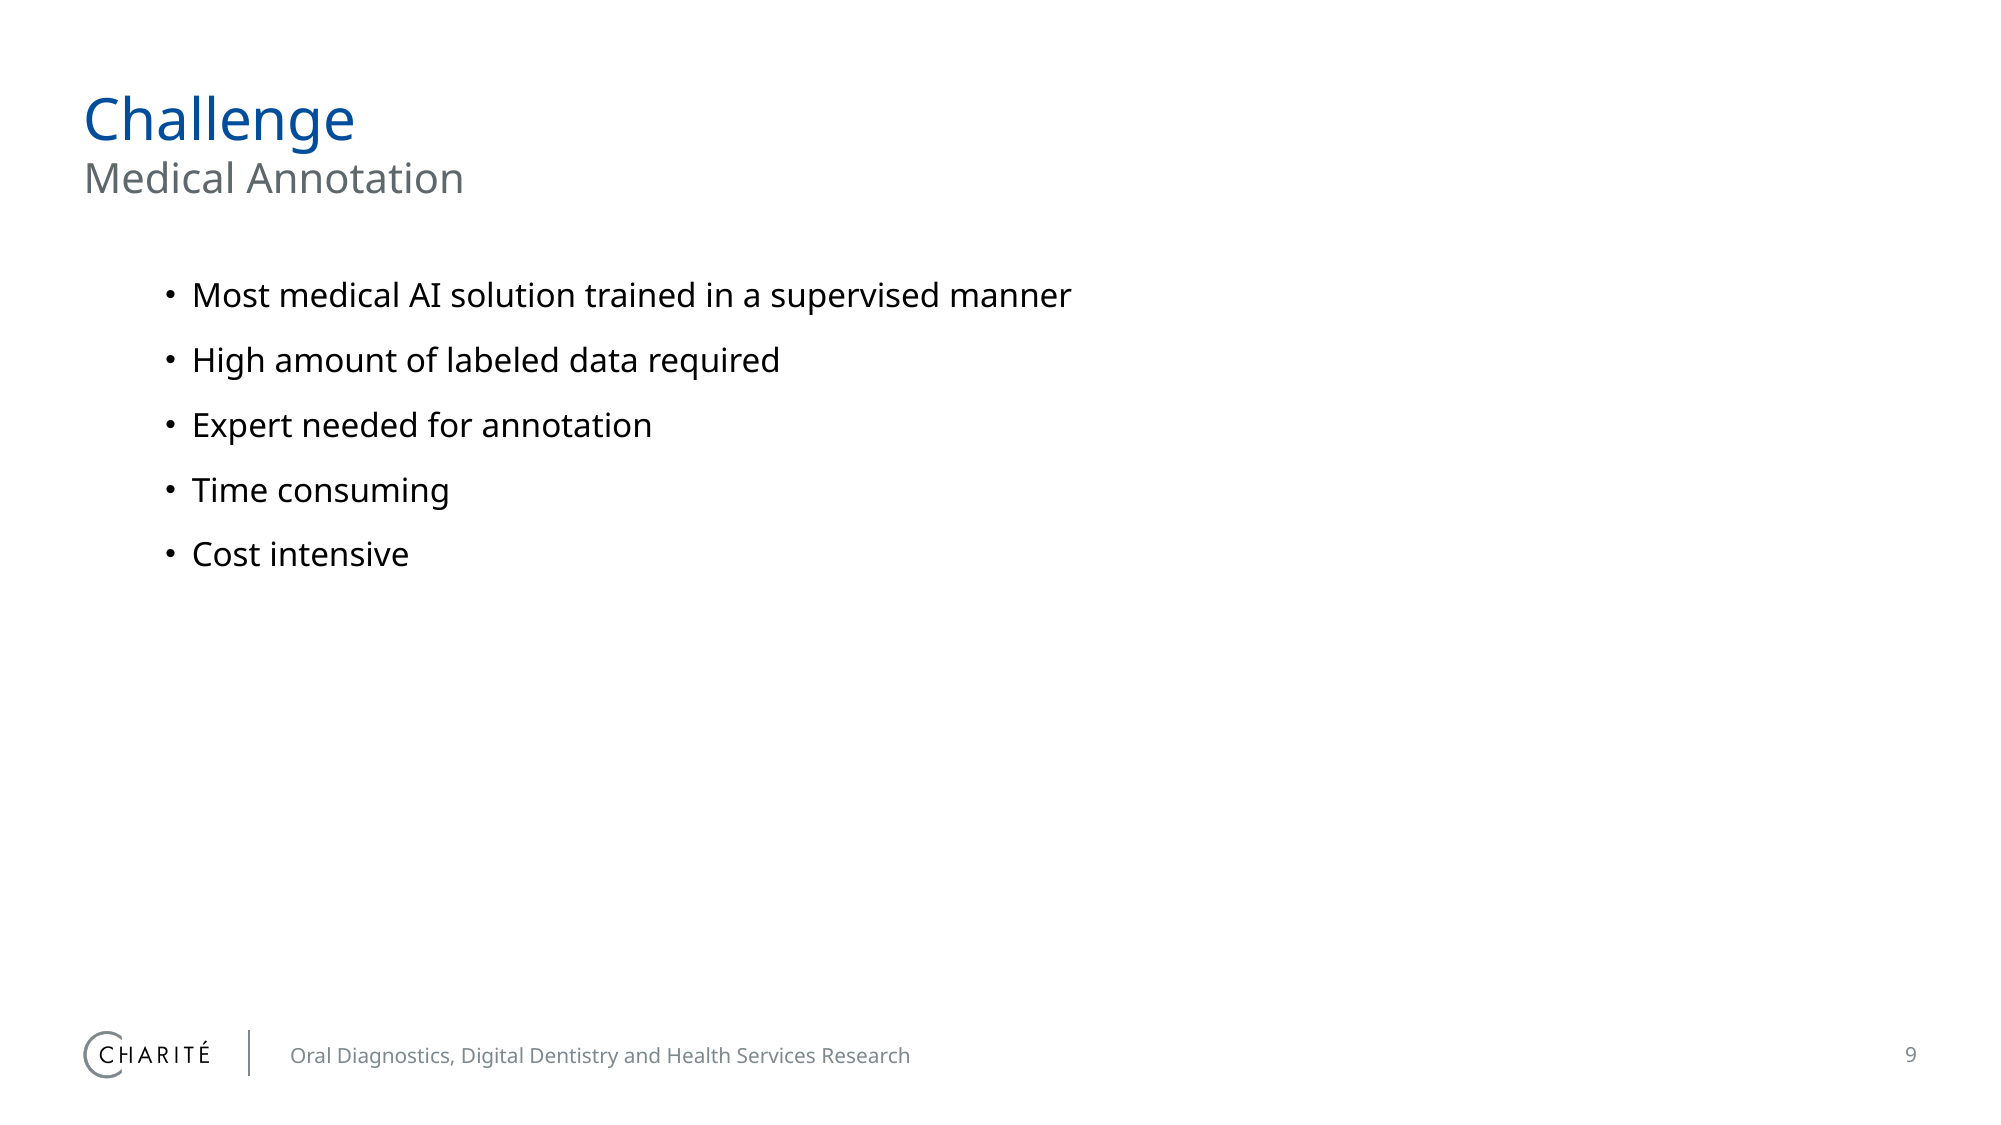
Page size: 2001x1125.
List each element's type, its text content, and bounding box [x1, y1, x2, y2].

list Most medical AI solution trained in a supervised manner High amount of labeled data required Expert needed for annotation Time consuming Cost intensive [165, 274, 1833, 937]
title Challenge [83, 82, 1583, 148]
footer Oral Diagnostics, Digital Dentistry and Health Services Research [289, 1034, 965, 1076]
picture [70, 1014, 222, 1095]
slide_number 9 [1466, 1034, 1917, 1076]
list Medical Annotation [83, 151, 1583, 193]
